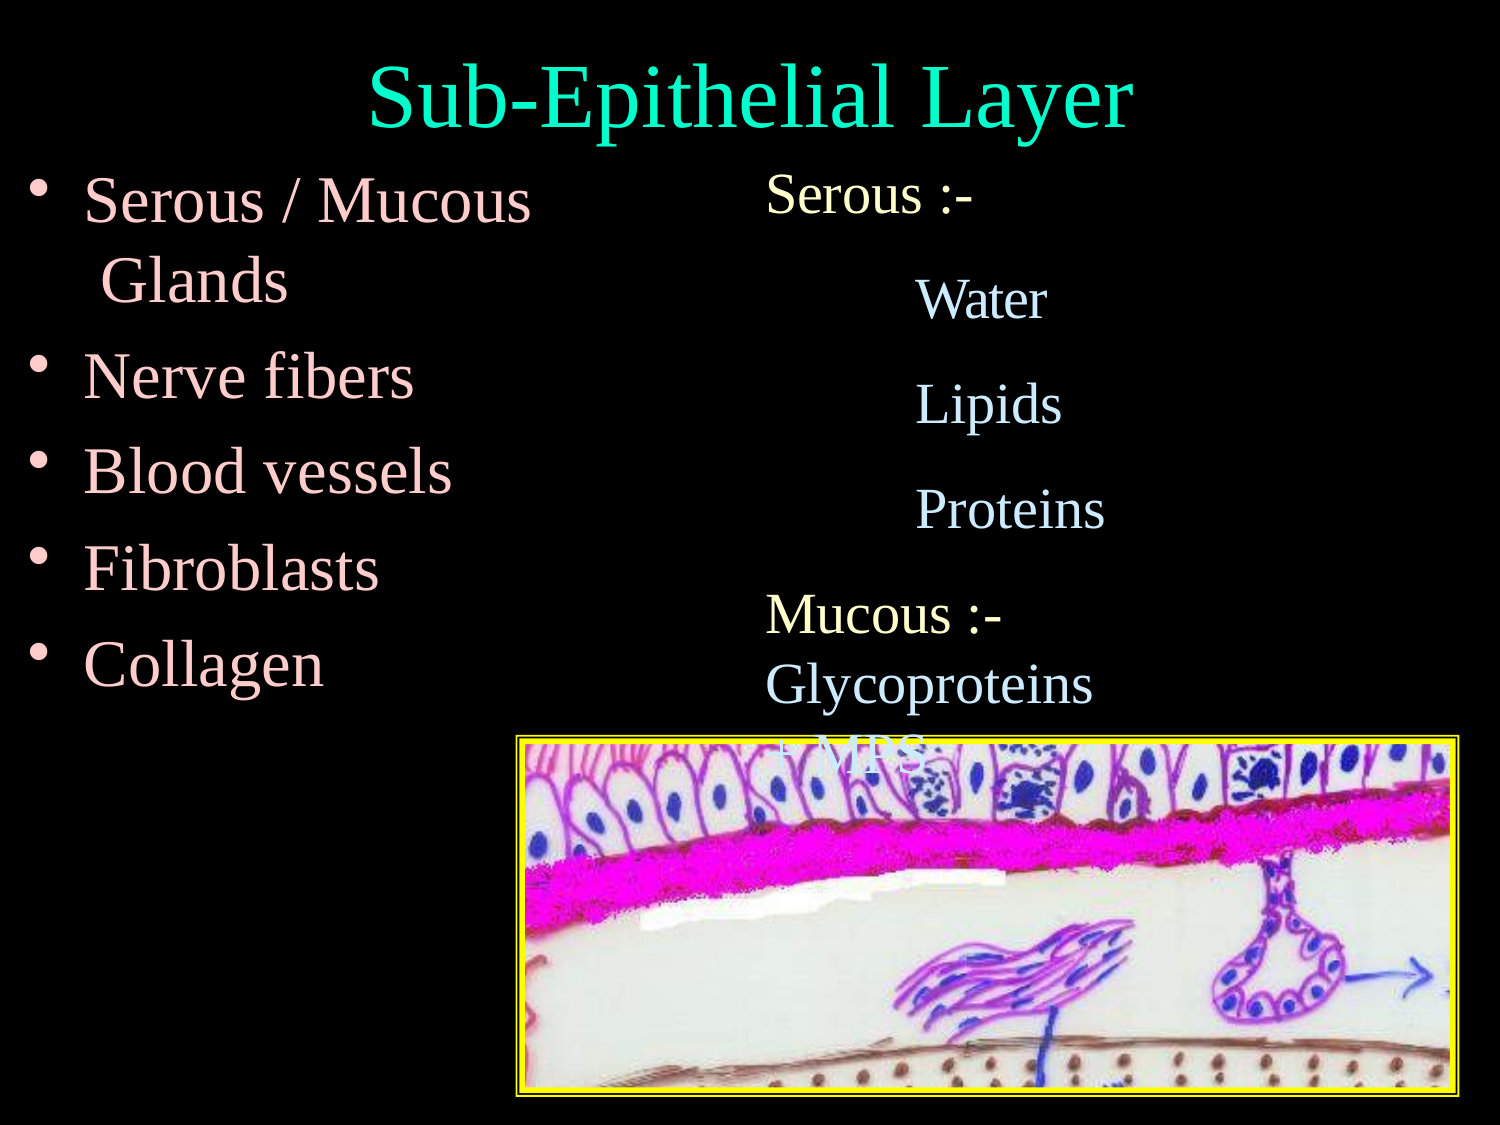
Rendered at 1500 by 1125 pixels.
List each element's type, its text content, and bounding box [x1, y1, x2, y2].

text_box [515, 734, 1460, 1098]
title Sub-Epithelial Layer [364, 33, 1136, 224]
text_box Serous :- Water Lipids Proteins Mucous :- Glycoproteins + MPS [762, 118, 1351, 733]
text_box Serous / Mucous Glands Nerve fibers Blood vessels Fibroblasts Collagen [25, 153, 535, 700]
